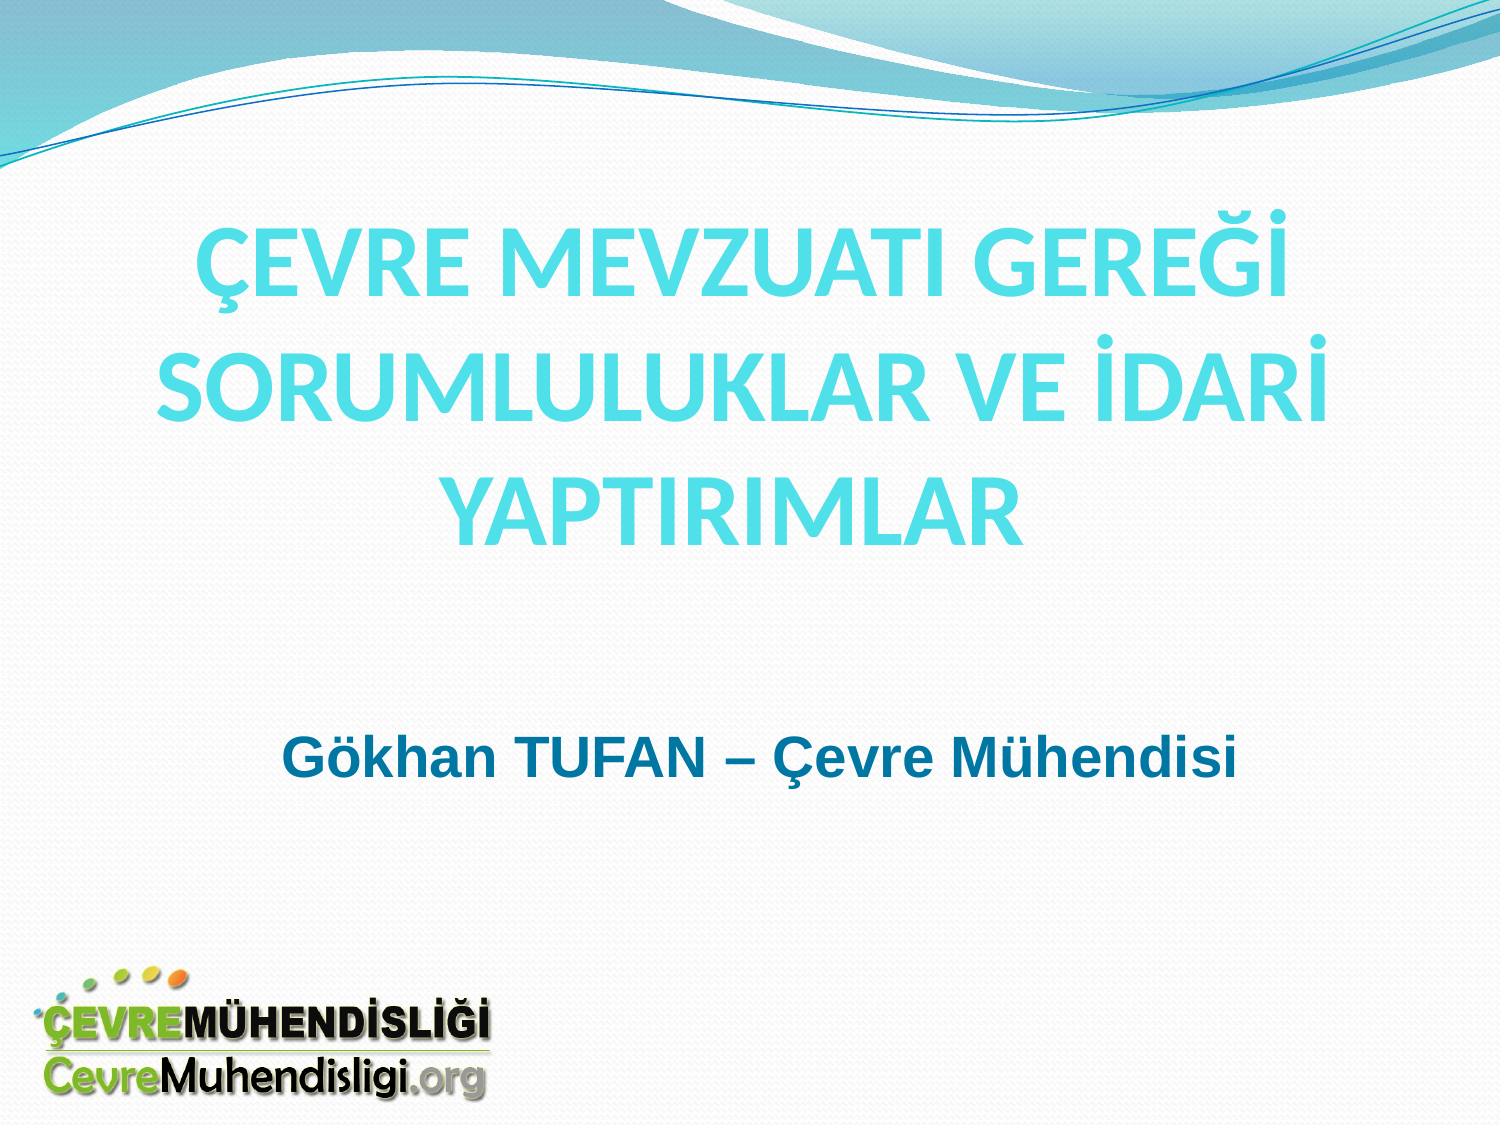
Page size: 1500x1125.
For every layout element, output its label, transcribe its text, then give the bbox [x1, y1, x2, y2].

text_box Gökhan TUFAN – Çevre Mühendisi [203, 711, 1318, 797]
picture [29, 963, 493, 1105]
text_box ÇEVRE MEVZUATI GEREĞİ SORUMLULUKLAR VE İDARİ YAPTIRIMLAR [64, 184, 1424, 575]
